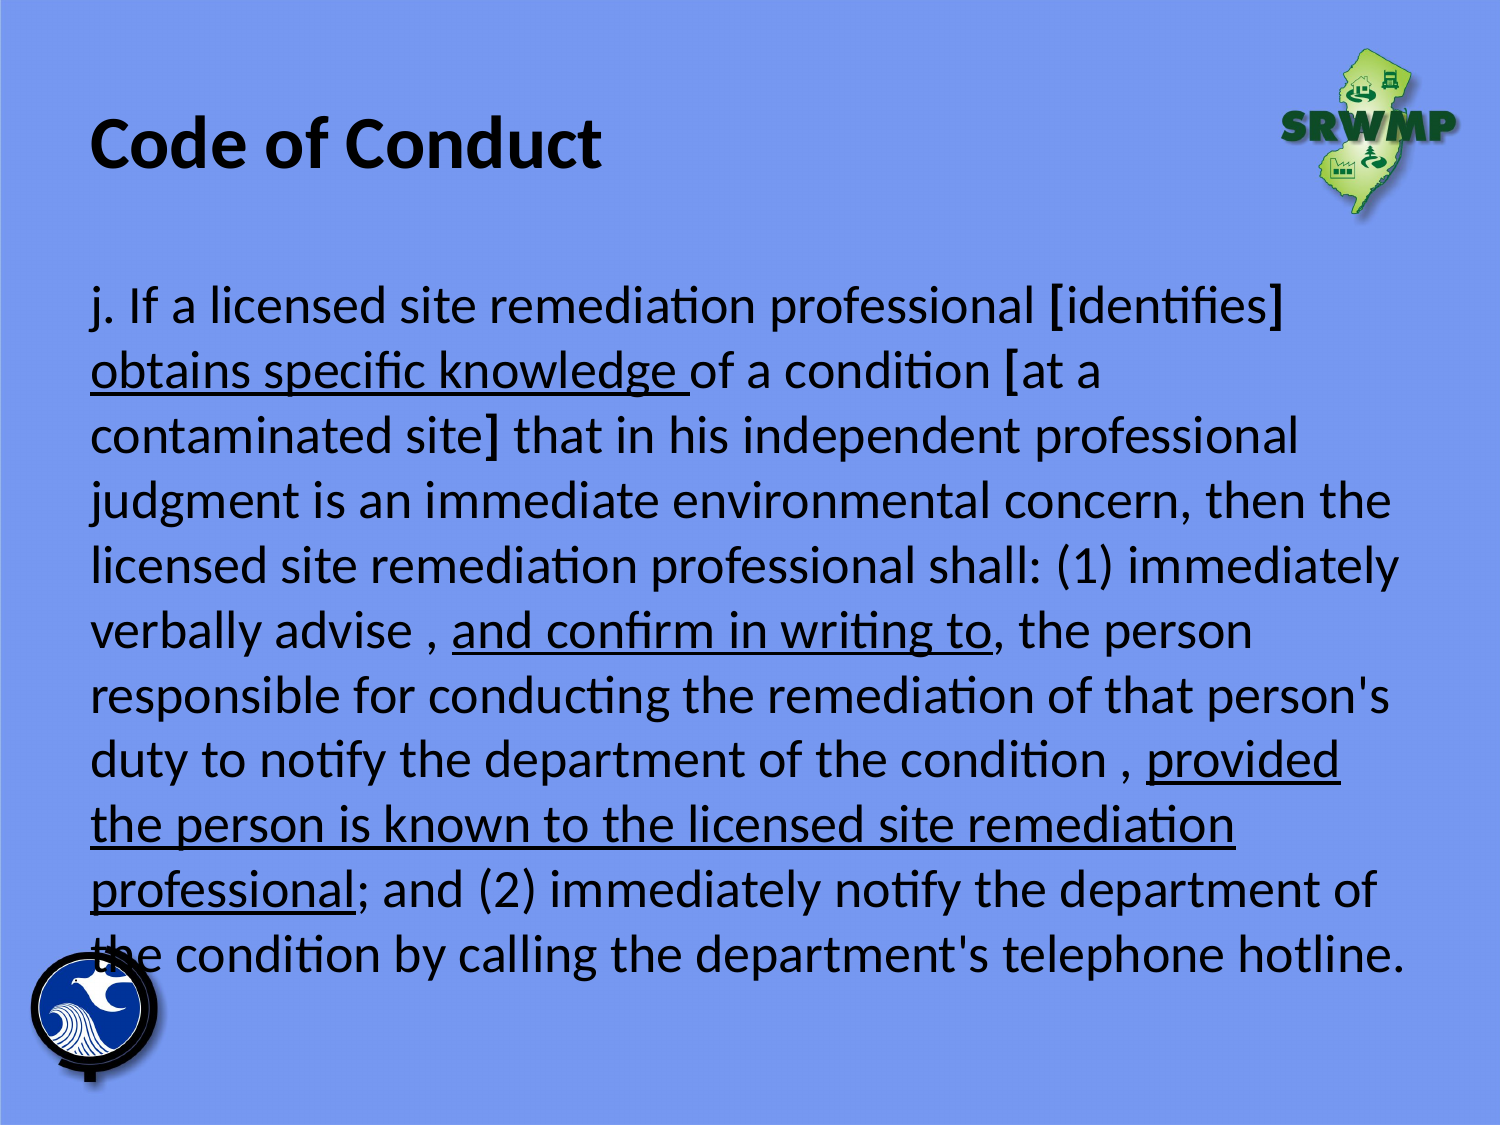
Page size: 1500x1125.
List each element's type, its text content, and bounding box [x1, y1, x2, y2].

list j. If a licensed site remediation professional [identifies] obtains specific knowledge of a condition [at a contaminated site] that in his independent professional judgment is an immediate environmental concern, then the licensed site remediation professional shall: (1) immediately verbally advise , and confirm in writing to, the person responsible for conducting the remediation of that person's duty to notify the department of the condition , provided the person is known to the licensed site remediation professional; and (2) immediately notify the department of the condition by calling the department's telephone hotline. [75, 262, 1425, 1005]
title Code of Conduct [75, 45, 1425, 233]
picture [0, 0, 1500, 1125]
